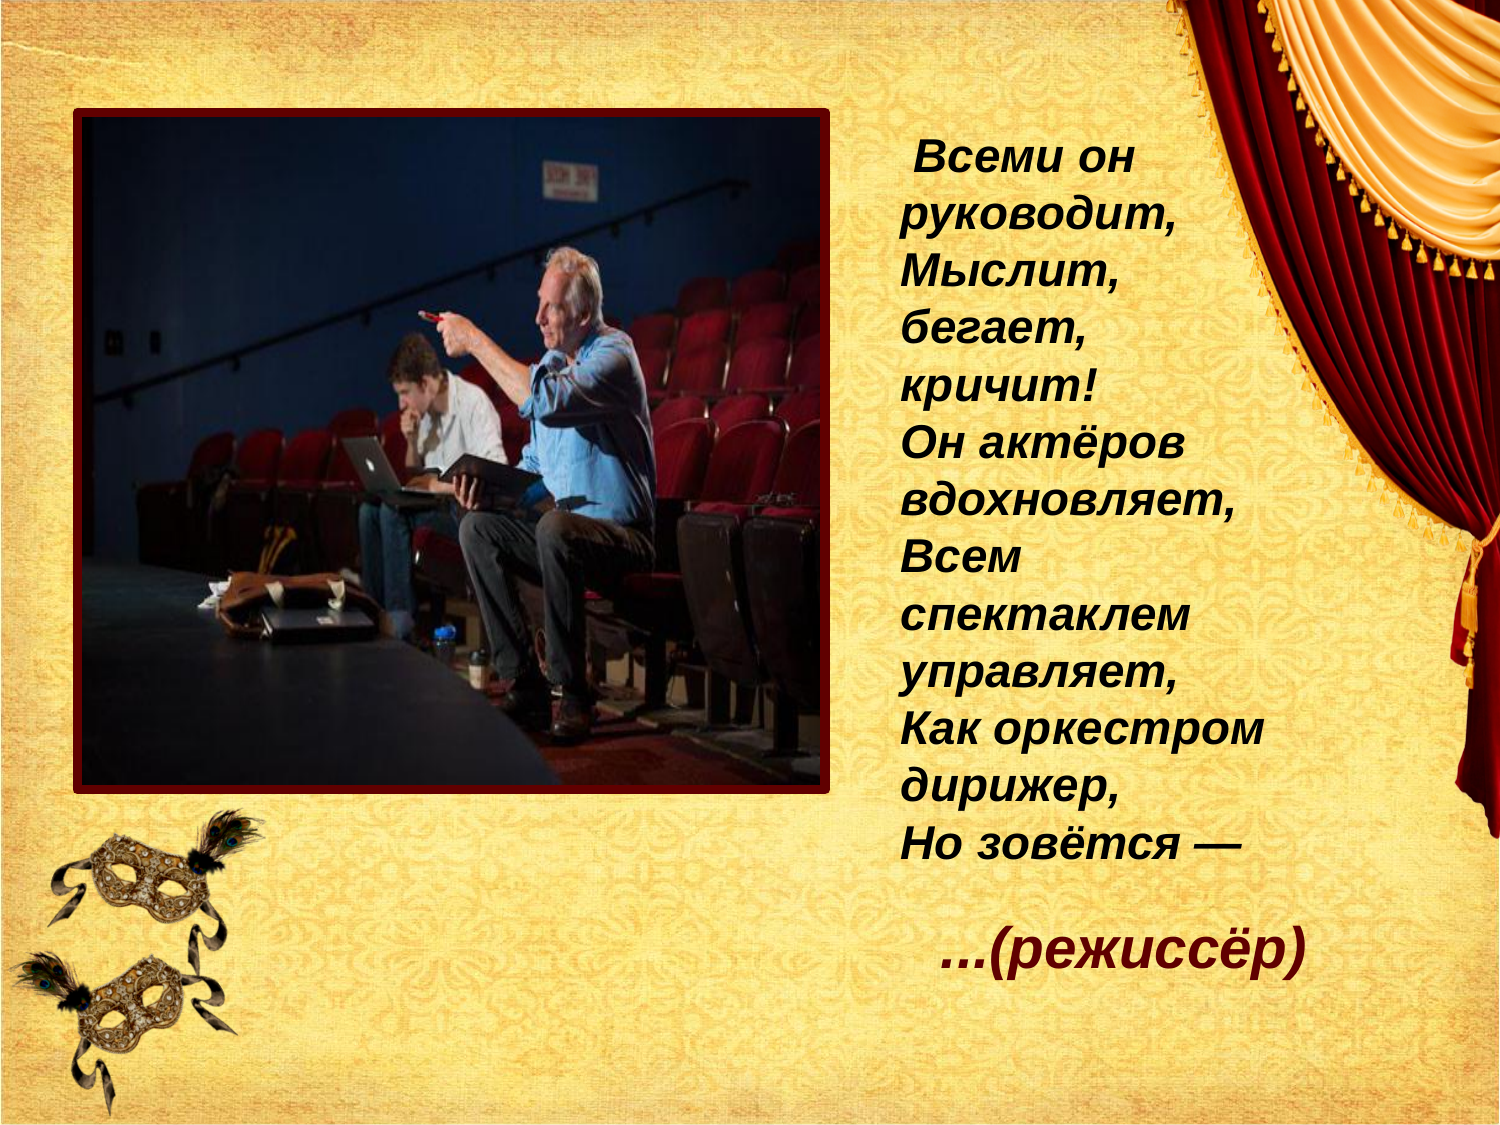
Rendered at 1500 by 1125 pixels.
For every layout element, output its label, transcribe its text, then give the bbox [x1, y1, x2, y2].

list Всеми он руководит, Мыслит, бегает, кричит! Он актёров вдохновляет, Всем спектаклем управляет, Как оркестром дирижер, Но зовётся — [832, 117, 1289, 891]
picture [0, 0, 1500, 1125]
list ...(режиссёр) [925, 902, 1407, 1032]
